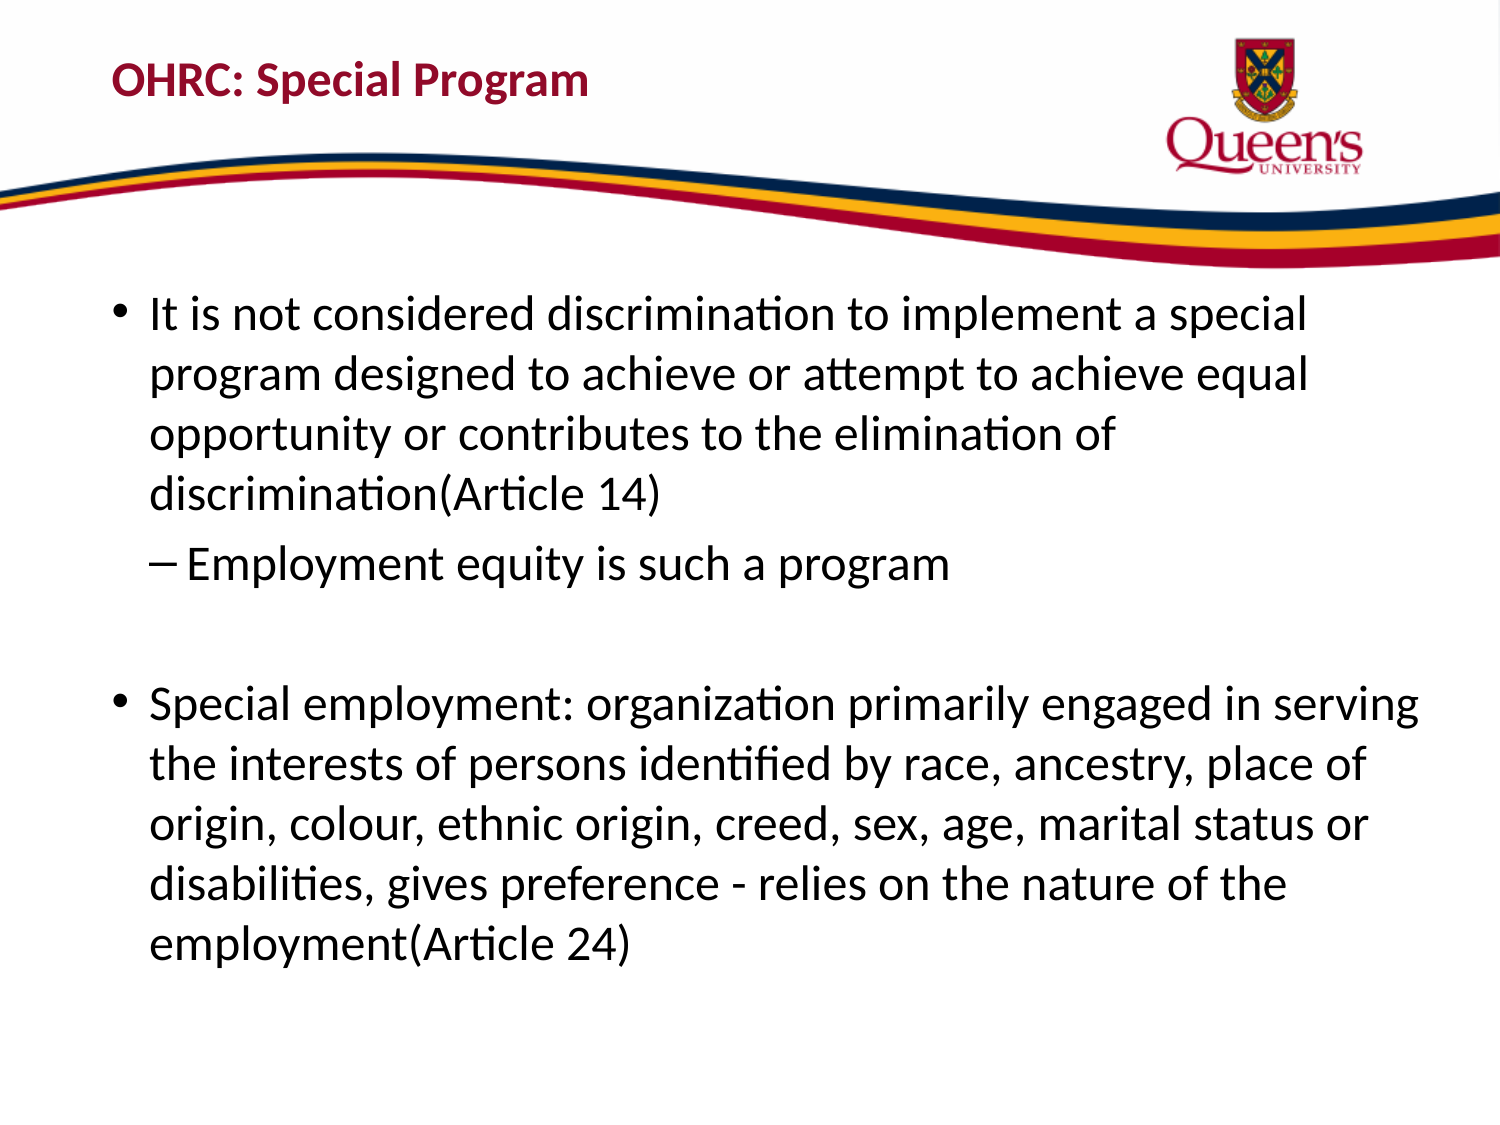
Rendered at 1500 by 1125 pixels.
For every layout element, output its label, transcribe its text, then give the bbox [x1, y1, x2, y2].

title OHRC: Special Program [111, 0, 1117, 155]
list It is not considered discrimination to implement a special program designed to achieve or attempt to achieve equal opportunity or contributes to the elimination of discrimination(Article 14) Employment equity is such a program Special employment: organization primarily engaged in serving the interests of persons identified by race, ancestry, place of origin, colour, ethnic origin, creed, sex, age, marital status or disabilities, gives preference - relies on the nature of the employment(Article 24) [111, 280, 1425, 1005]
picture [0, 0, 1500, 1125]
